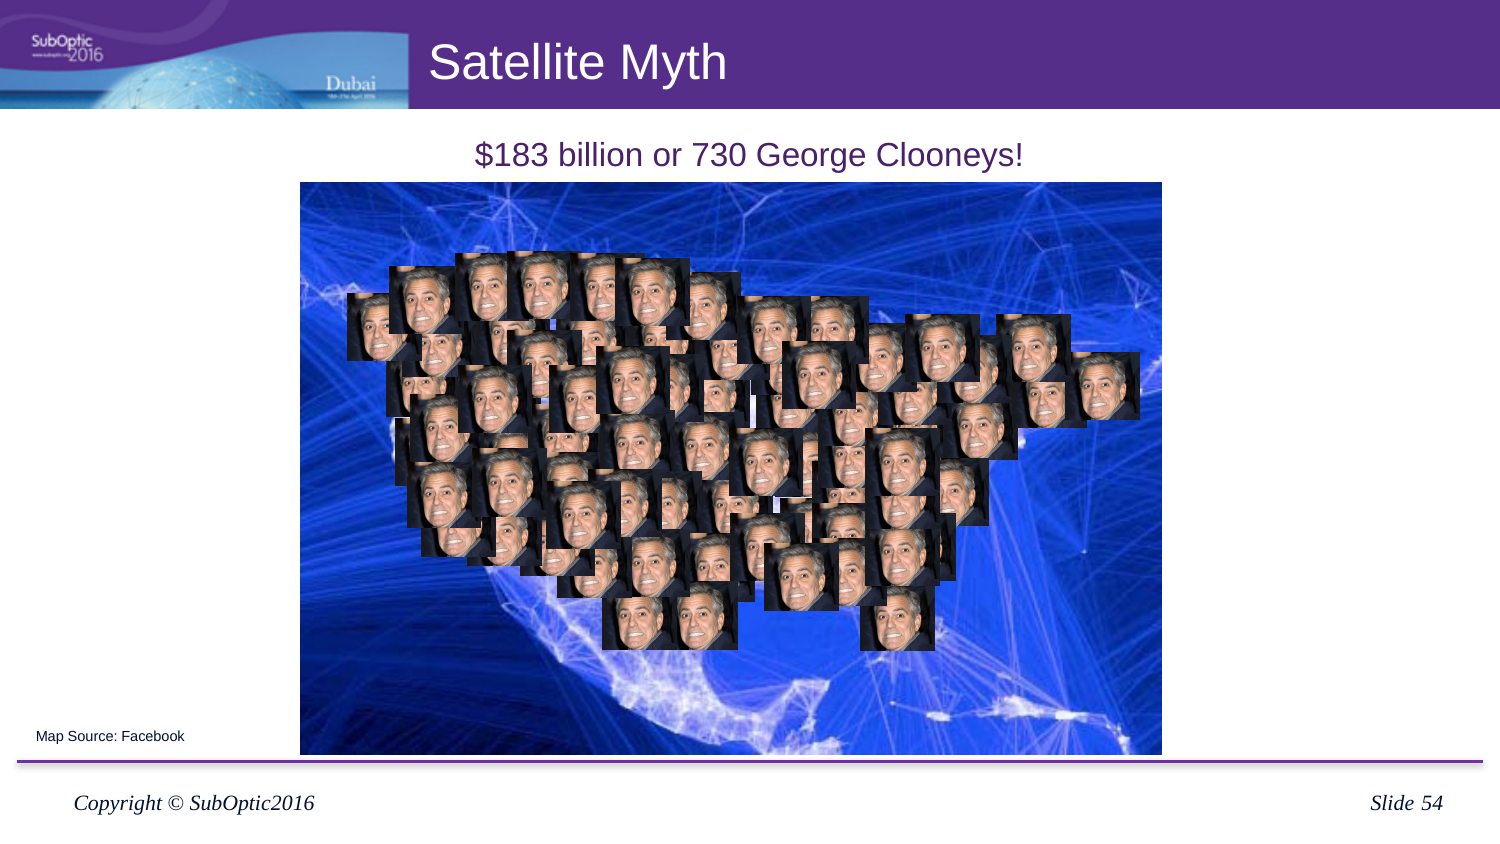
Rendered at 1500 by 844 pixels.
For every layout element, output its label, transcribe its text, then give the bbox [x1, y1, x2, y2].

picture [300, 182, 1162, 755]
list $183 billion or 730 George Clooneys! [218, 132, 1282, 202]
picture [0, 0, 1500, 109]
title Satellite Myth [413, 29, 1477, 89]
text_box Map Source: Facebook [24, 717, 294, 753]
